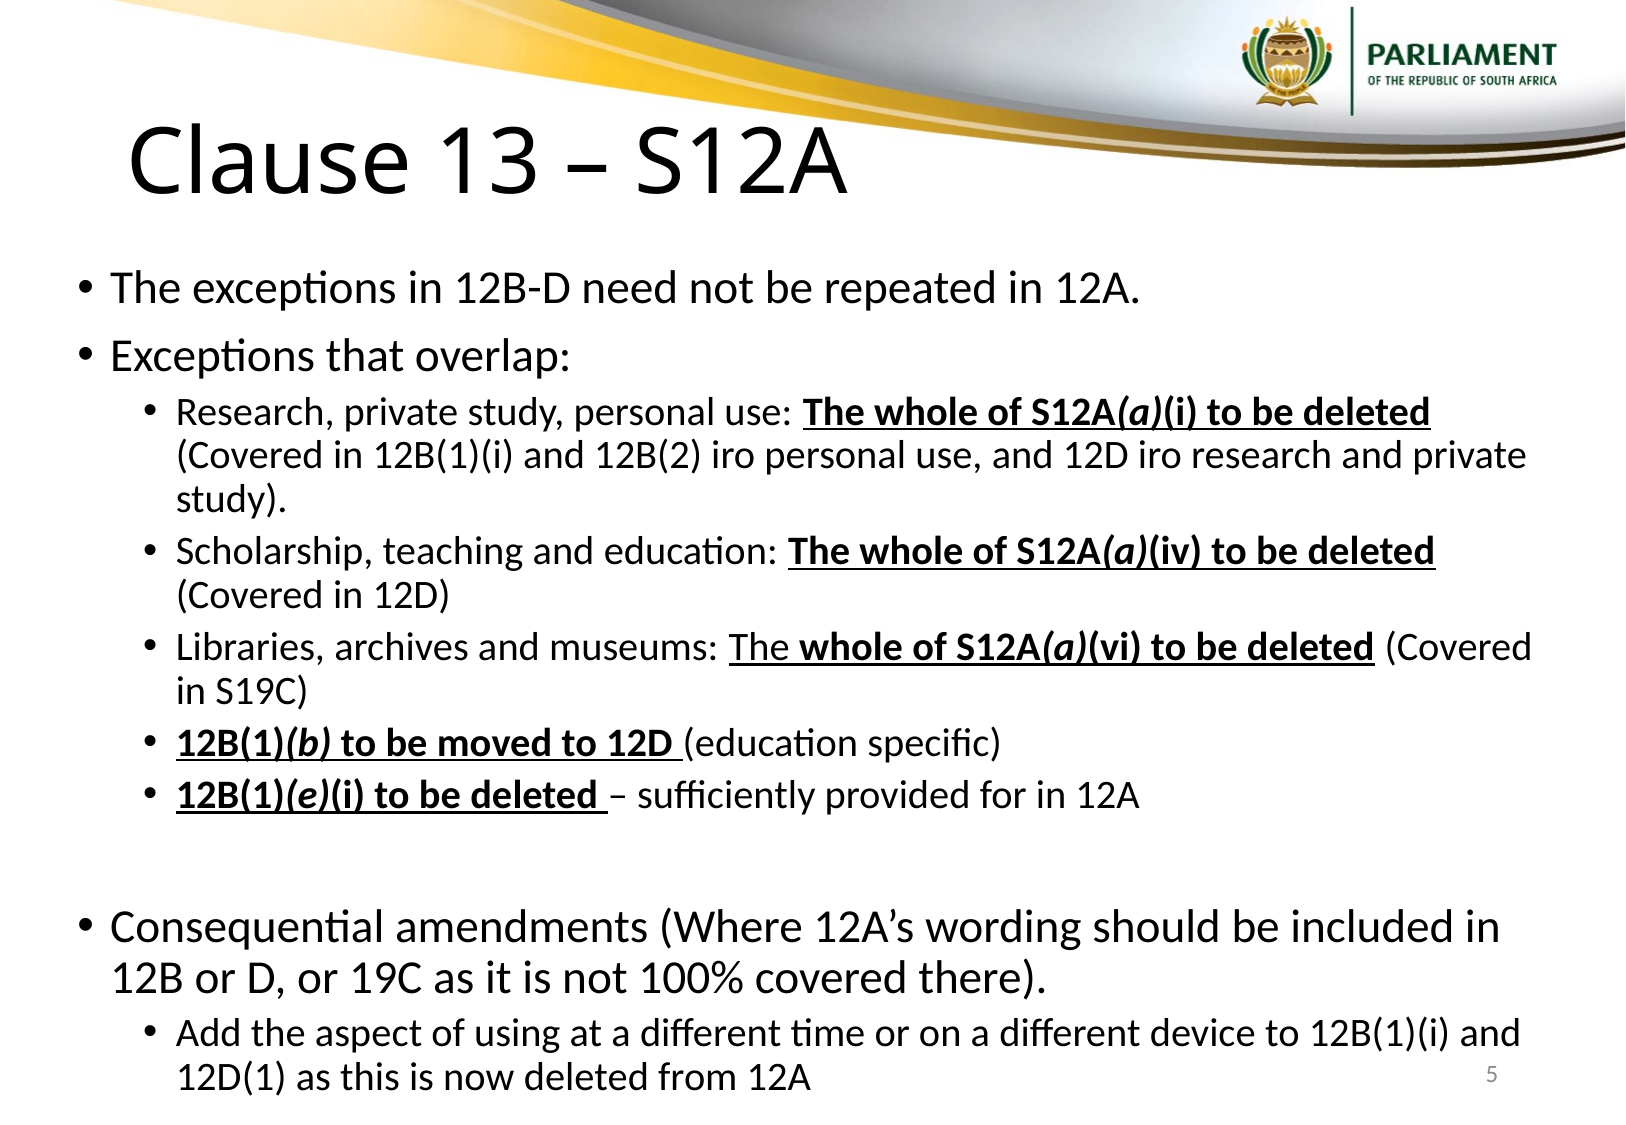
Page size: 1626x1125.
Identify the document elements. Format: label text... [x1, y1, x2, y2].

picture [0, 0, 1626, 1125]
slide_number 5 [1147, 1042, 1514, 1103]
title Clause 13 – S12A [111, 55, 1514, 255]
list The exceptions in 12B-D need not be repeated in 12A. Exceptions that overlap: Research, private study, personal use: The whole of S12A(a)(i) to be deleted (Covered in 12B(1)(i) and 12B(2) iro personal use, and 12D iro research and private study). Scholarship, teaching and education: The whole of S12A(a)(iv) to be deleted (Covered in 12D) Libraries, archives and museums: The whole of S12A(a)(vi) to be deleted (Covered in S19C) 12B(1)(b) to be moved to 12D (education specific) 12B(1)(e)(i) to be deleted – sufficiently provided for in 12A Consequential amendments (Where 12A’s wording should be included in 12B or D, or 19C as it is not 100% covered there). Add the aspect of using at a different time or on a different device to 12B(1)(i) and 12D(1) as this is now deleted from 12A [62, 255, 1563, 1109]
